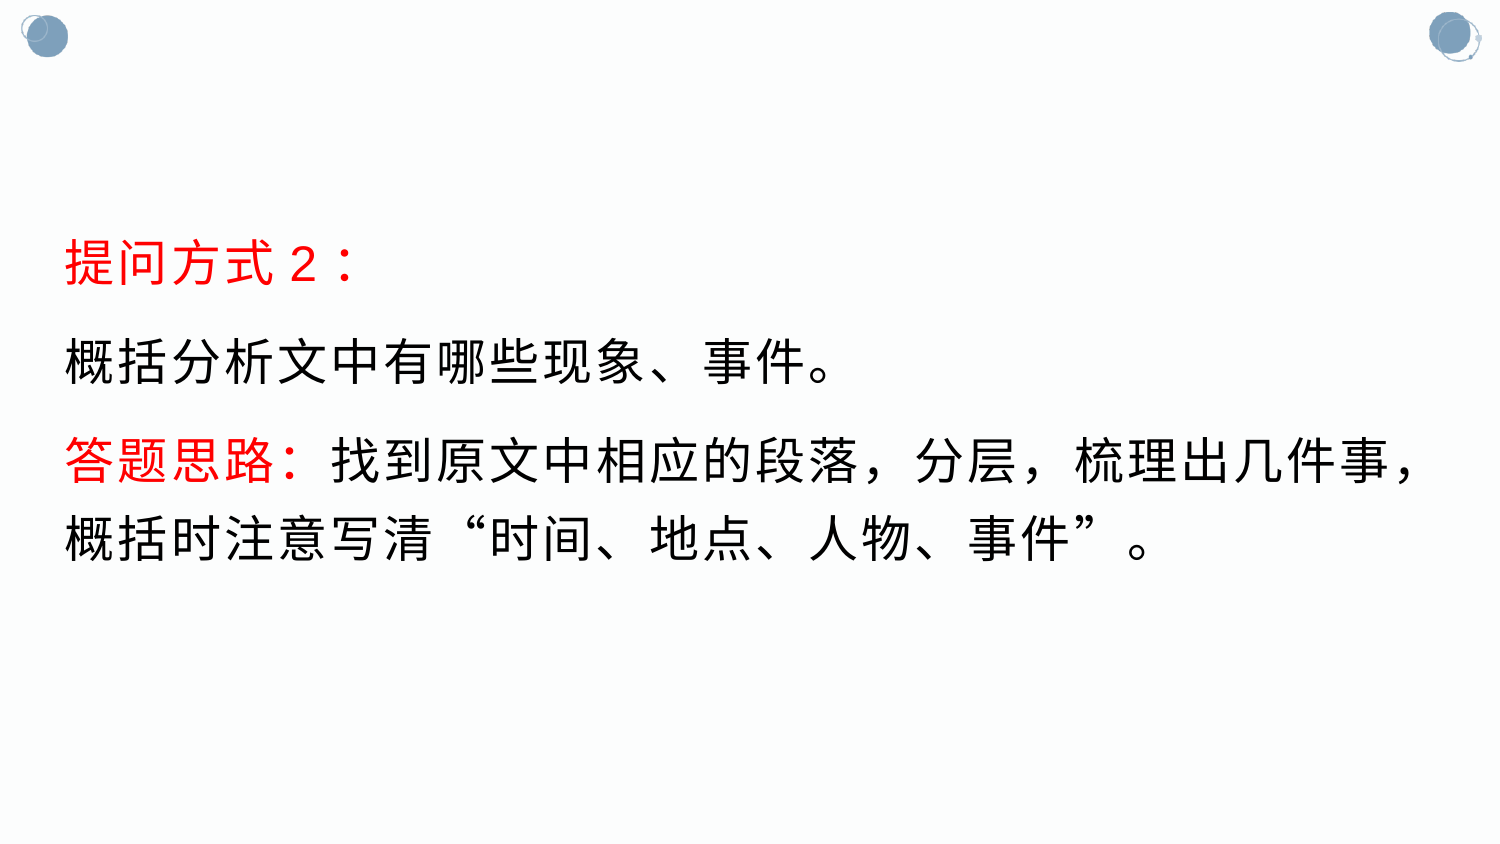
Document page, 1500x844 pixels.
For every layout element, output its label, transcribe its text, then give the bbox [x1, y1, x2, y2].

list 提问方式2： 概括分析文中有哪些现象、事件。 答题思路：找到原文中相应的段落，分层，梳理出几件事，概括时注意写清“时间、地点、人物、事件”。 [50, 107, 1475, 665]
picture [0, 0, 89, 73]
picture [1411, 0, 1500, 73]
